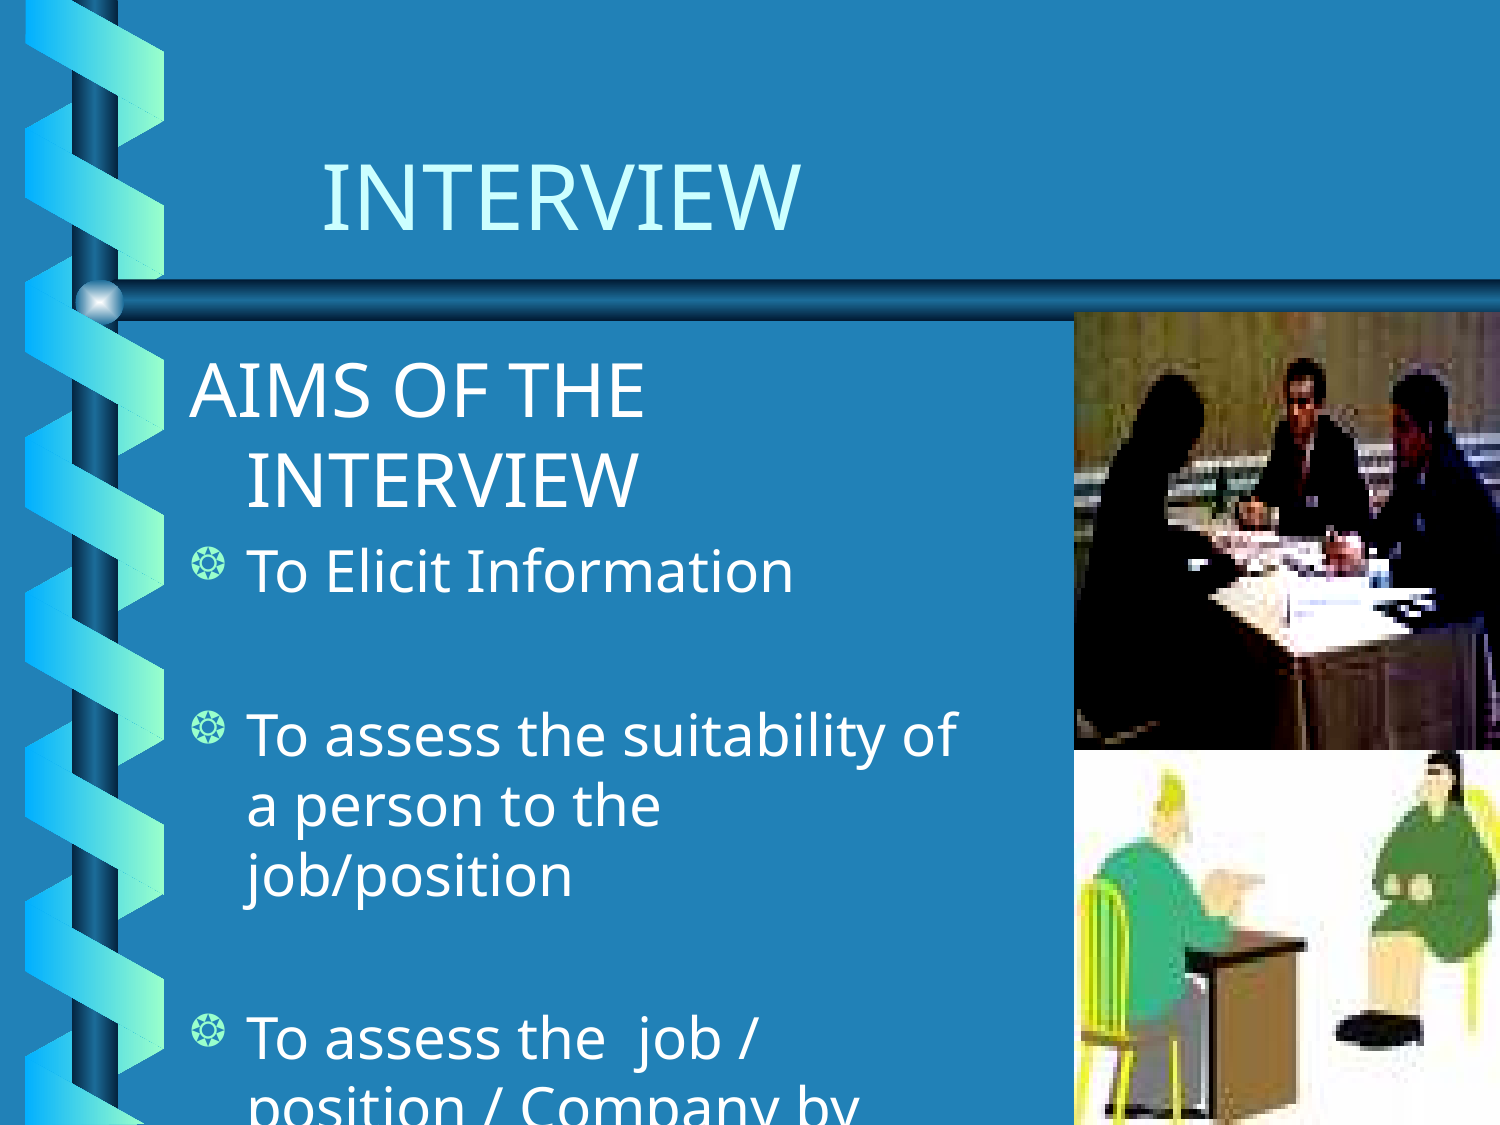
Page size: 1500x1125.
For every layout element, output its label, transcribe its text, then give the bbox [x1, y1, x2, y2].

text_box AIMS OF THE INTERVIEW To Elicit Information To assess the suitability of a person to the job/position To assess the job / position / Company by the interviewee [174, 335, 975, 1075]
picture [1074, 312, 1500, 1125]
text_box INTERVIEW [200, 68, 925, 257]
